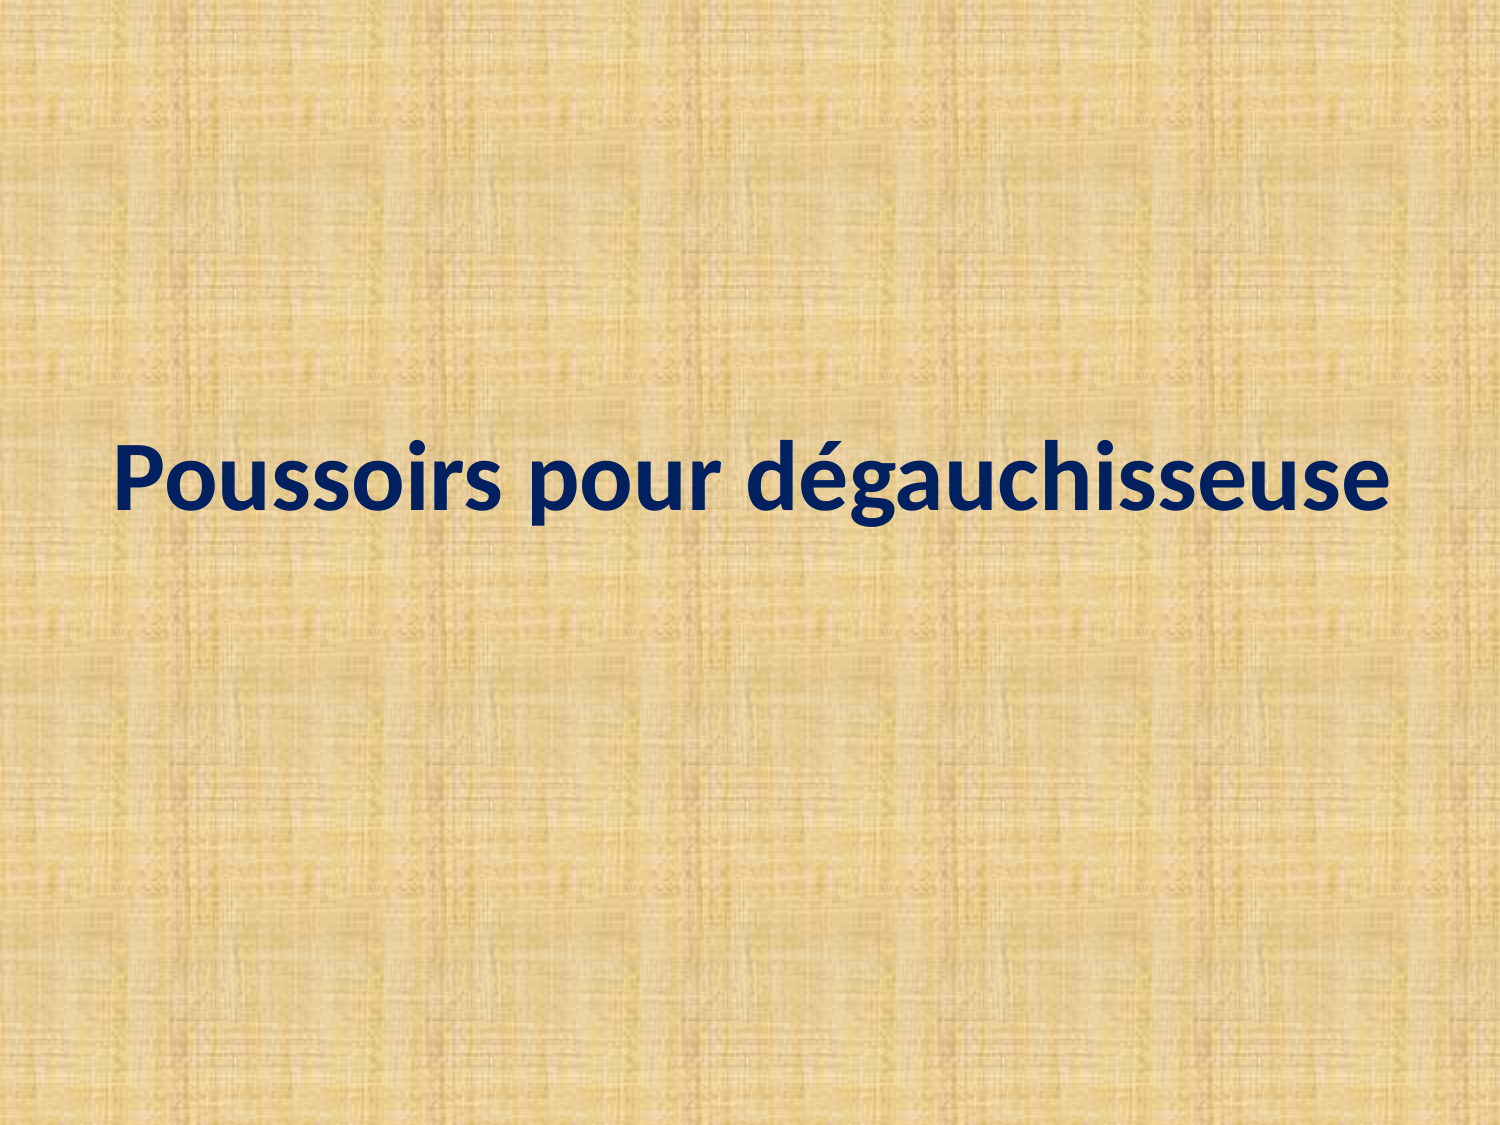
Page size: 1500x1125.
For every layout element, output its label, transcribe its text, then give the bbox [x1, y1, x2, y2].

title Poussoirs pour dégauchisseuse [5, 349, 1500, 591]
picture [0, 0, 1500, 1125]
